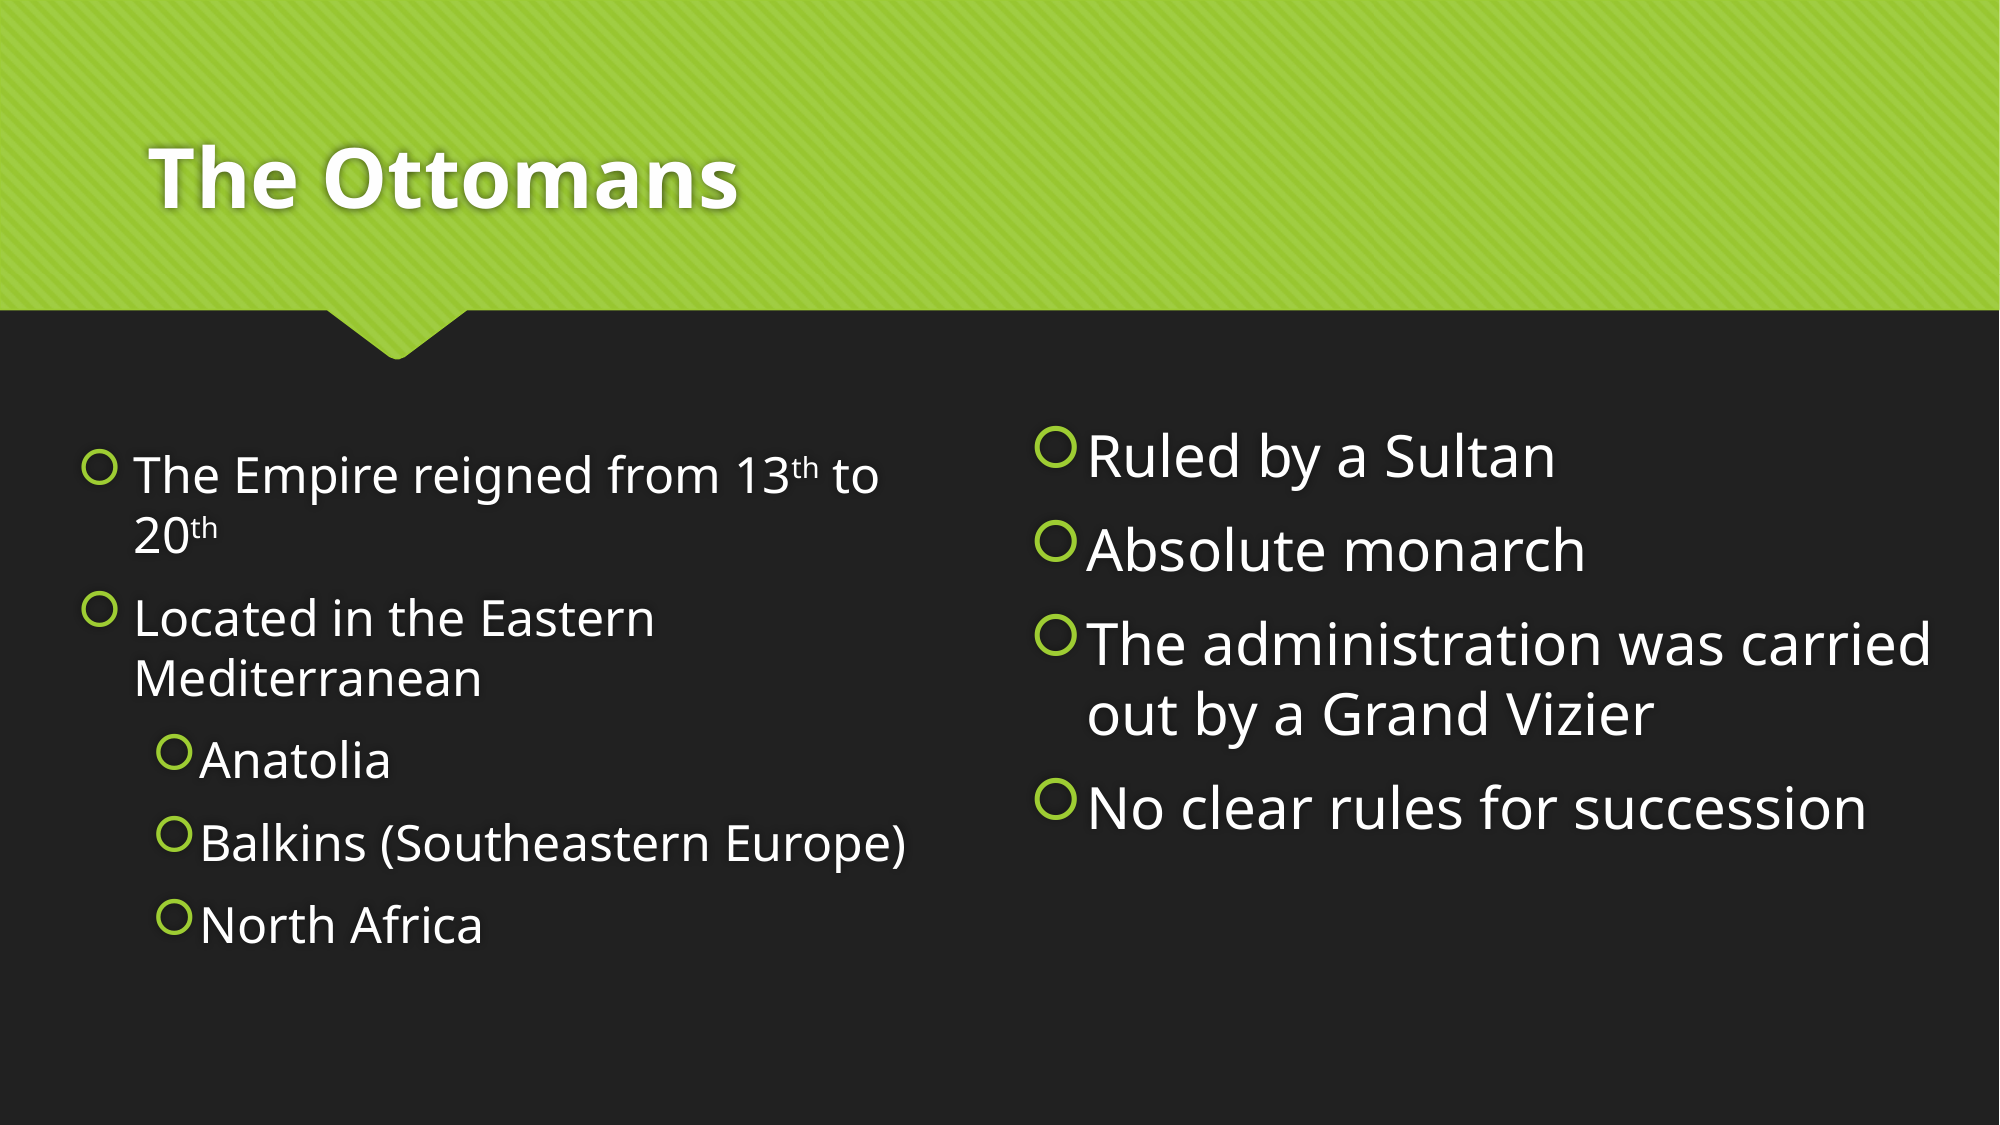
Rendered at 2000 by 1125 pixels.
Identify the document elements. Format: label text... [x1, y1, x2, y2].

list Ruled by a Sultan Absolute monarch The administration was carried out by a Grand Vizier No clear rules for succession [1014, 364, 1950, 962]
title The Ottomans [132, 73, 1867, 233]
list The Empire reigned from 13th to 20th Located in the Eastern Mediterranean Anatolia Balkins (Southeastern Europe) North Africa [62, 399, 988, 997]
